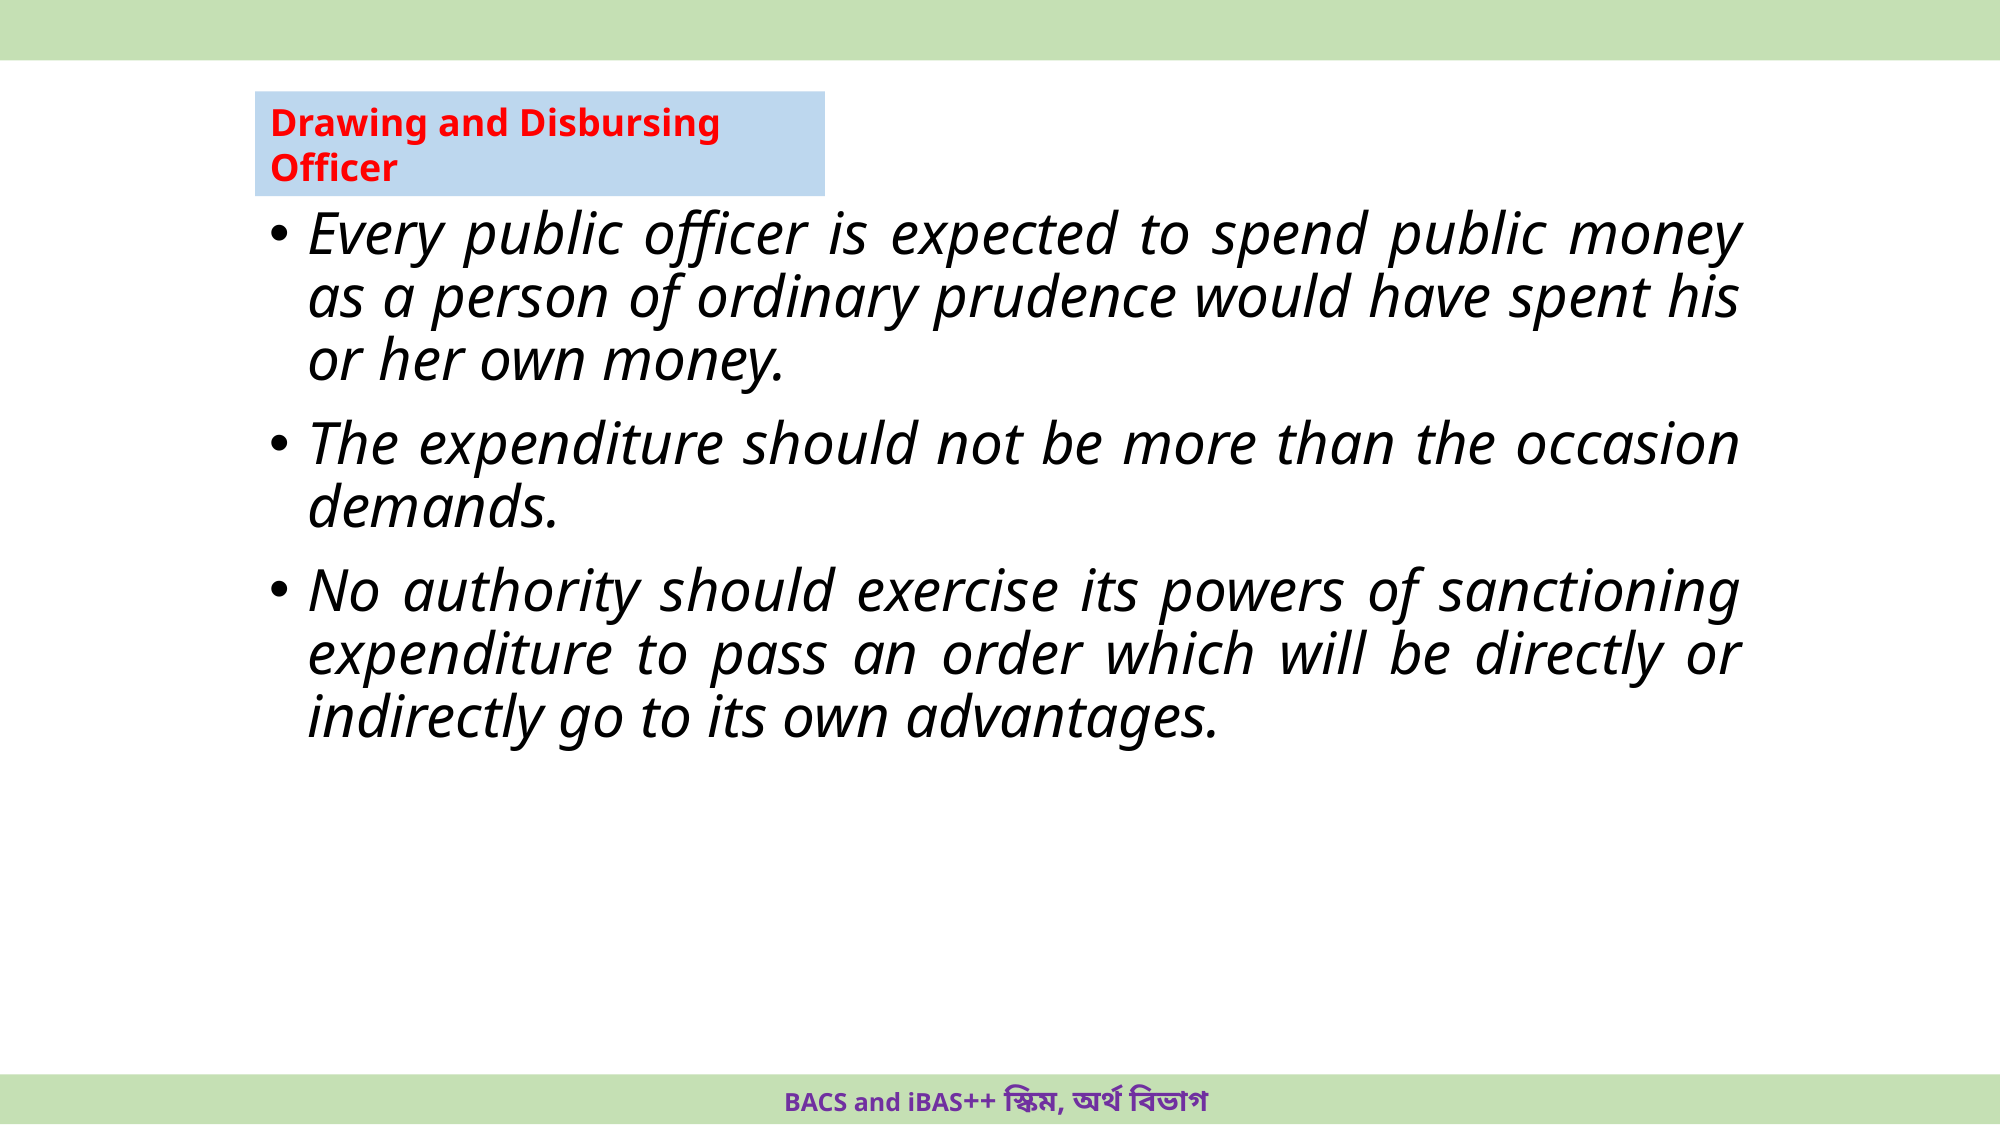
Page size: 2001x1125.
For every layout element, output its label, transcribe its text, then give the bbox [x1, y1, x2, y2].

text_box [0, 0, 2000, 61]
text_box BACS and iBAS++ স্কিম, অর্থ বিভাগ [0, 1074, 2000, 1125]
text_box Drawing and Disbursing Officer [255, 91, 825, 197]
text_box Every public officer is expected to spend public money as a person of ordinary prudence would have spent his or her own money. The expenditure should not be more than the occasion demands. No authority should exercise its powers of sanctioning expenditure to pass an order which will be directly or indirectly go to its own advantages. [255, 197, 1757, 911]
